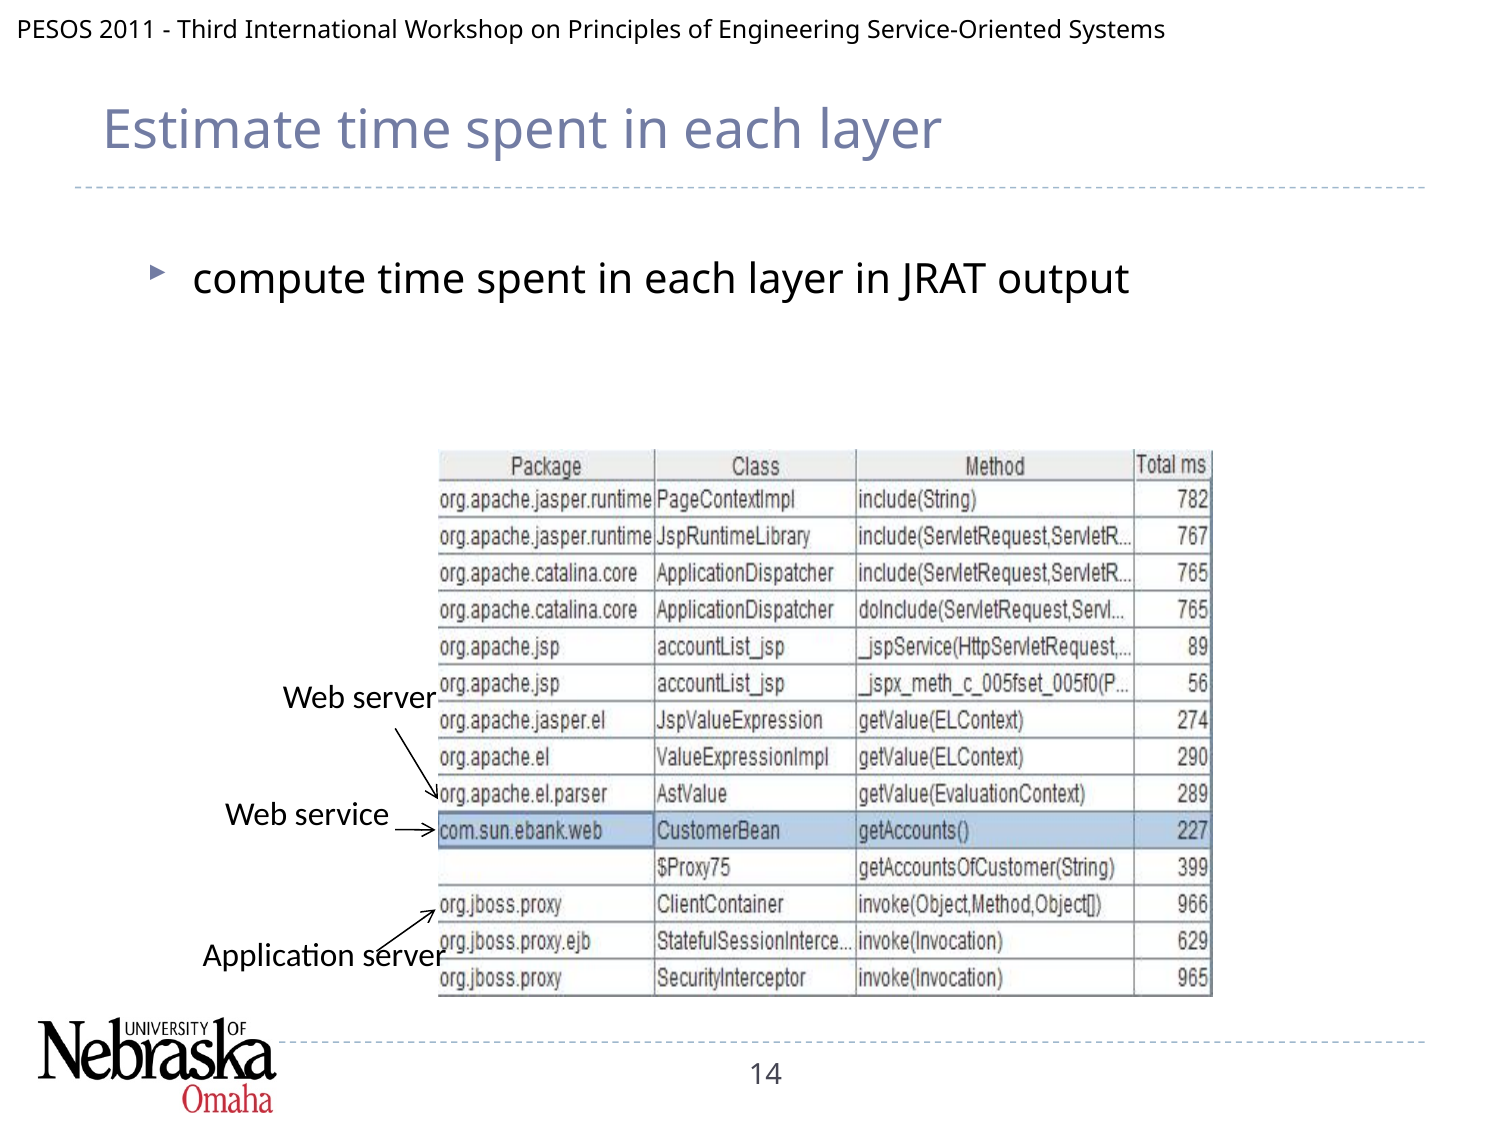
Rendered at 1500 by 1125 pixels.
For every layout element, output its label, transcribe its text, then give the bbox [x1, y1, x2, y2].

slide_number 14 [733, 1047, 822, 1108]
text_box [187, 449, 1213, 1018]
list Estimate time spent in each layer compute time spent in each layer in JRAT output [87, 87, 1425, 988]
picture [37, 1000, 277, 1113]
